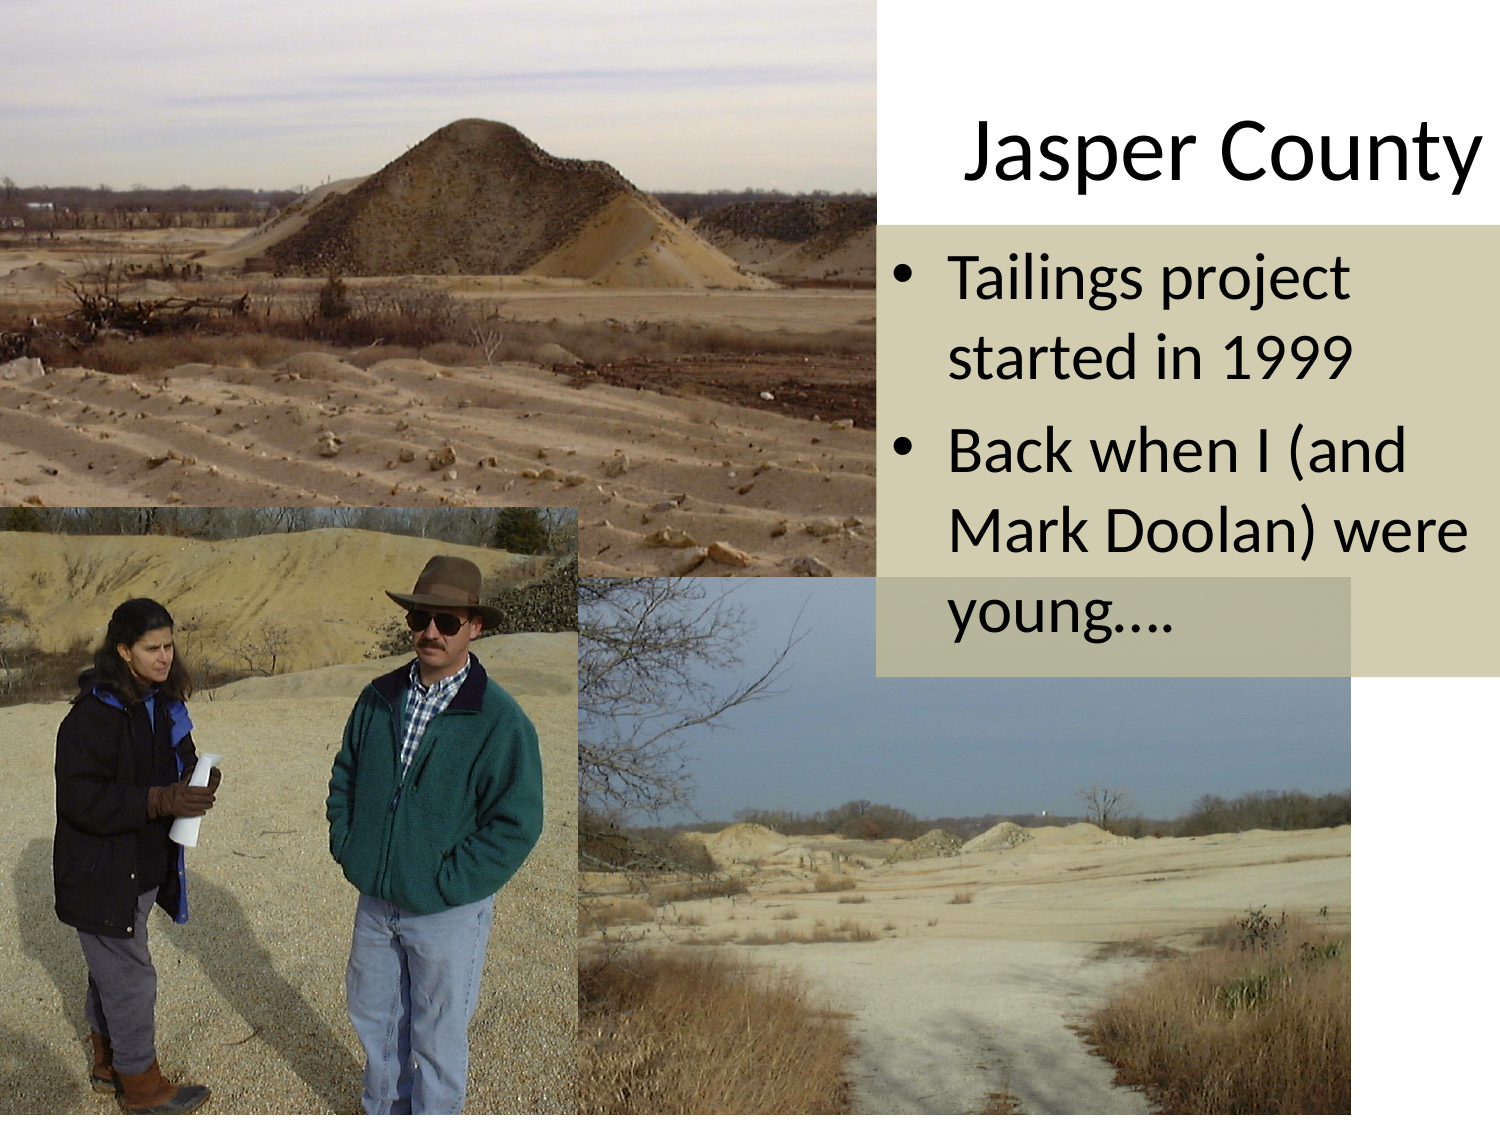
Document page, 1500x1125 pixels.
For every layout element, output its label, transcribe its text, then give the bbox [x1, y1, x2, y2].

picture [0, 0, 1352, 1115]
list Tailings project started in 1999 Back when I (and Mark Doolan) were young…. [881, 224, 1500, 678]
title Jasper County [881, 50, 1500, 224]
